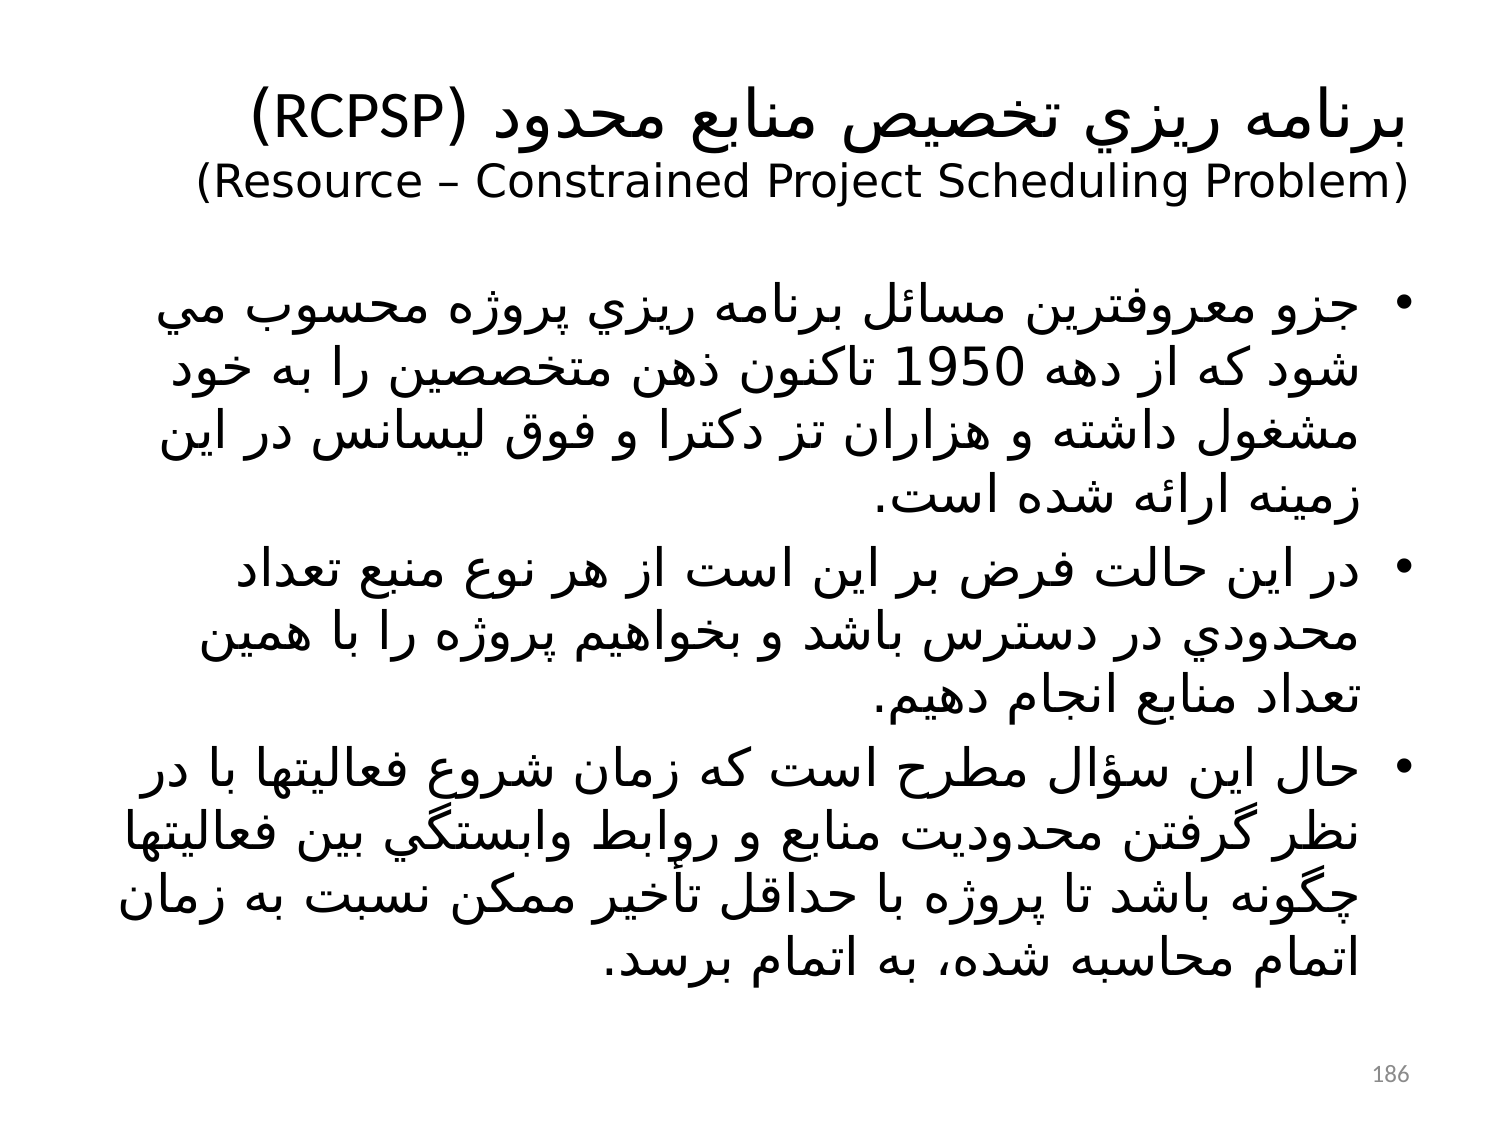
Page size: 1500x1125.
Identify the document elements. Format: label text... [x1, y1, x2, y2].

slide_number 186 [1074, 1042, 1425, 1103]
list جزو معروفترين مسائل برنامه ريزي پروژه محسوب مي شود که از دهه 1950 تاکنون ذهن متخصصين را به خود مشغول داشته و هزاران تز دکترا و فوق ليسانس در اين زمينه ارائه شده است. در اين حالت فرض بر اين است از هر نوع منبع تعداد محدودي در دسترس باشد و بخواهيم پروژه را با همين تعداد منابع انجام دهيم. حال اين سؤال مطرح است که زمان شروع فعاليتها با در نظر گرفتن محدوديت منابع و روابط وابستگي بين فعاليتها چگونه باشد تا پروژه با حداقل تأخير ممکن نسبت به زمان اتمام محاسبه شده، به اتمام برسد. [75, 262, 1425, 1005]
title برنامه ريزي تخصيص منابع محدود (RCPSP) (Resource – Constrained Project Scheduling Problem) [75, 45, 1425, 233]
